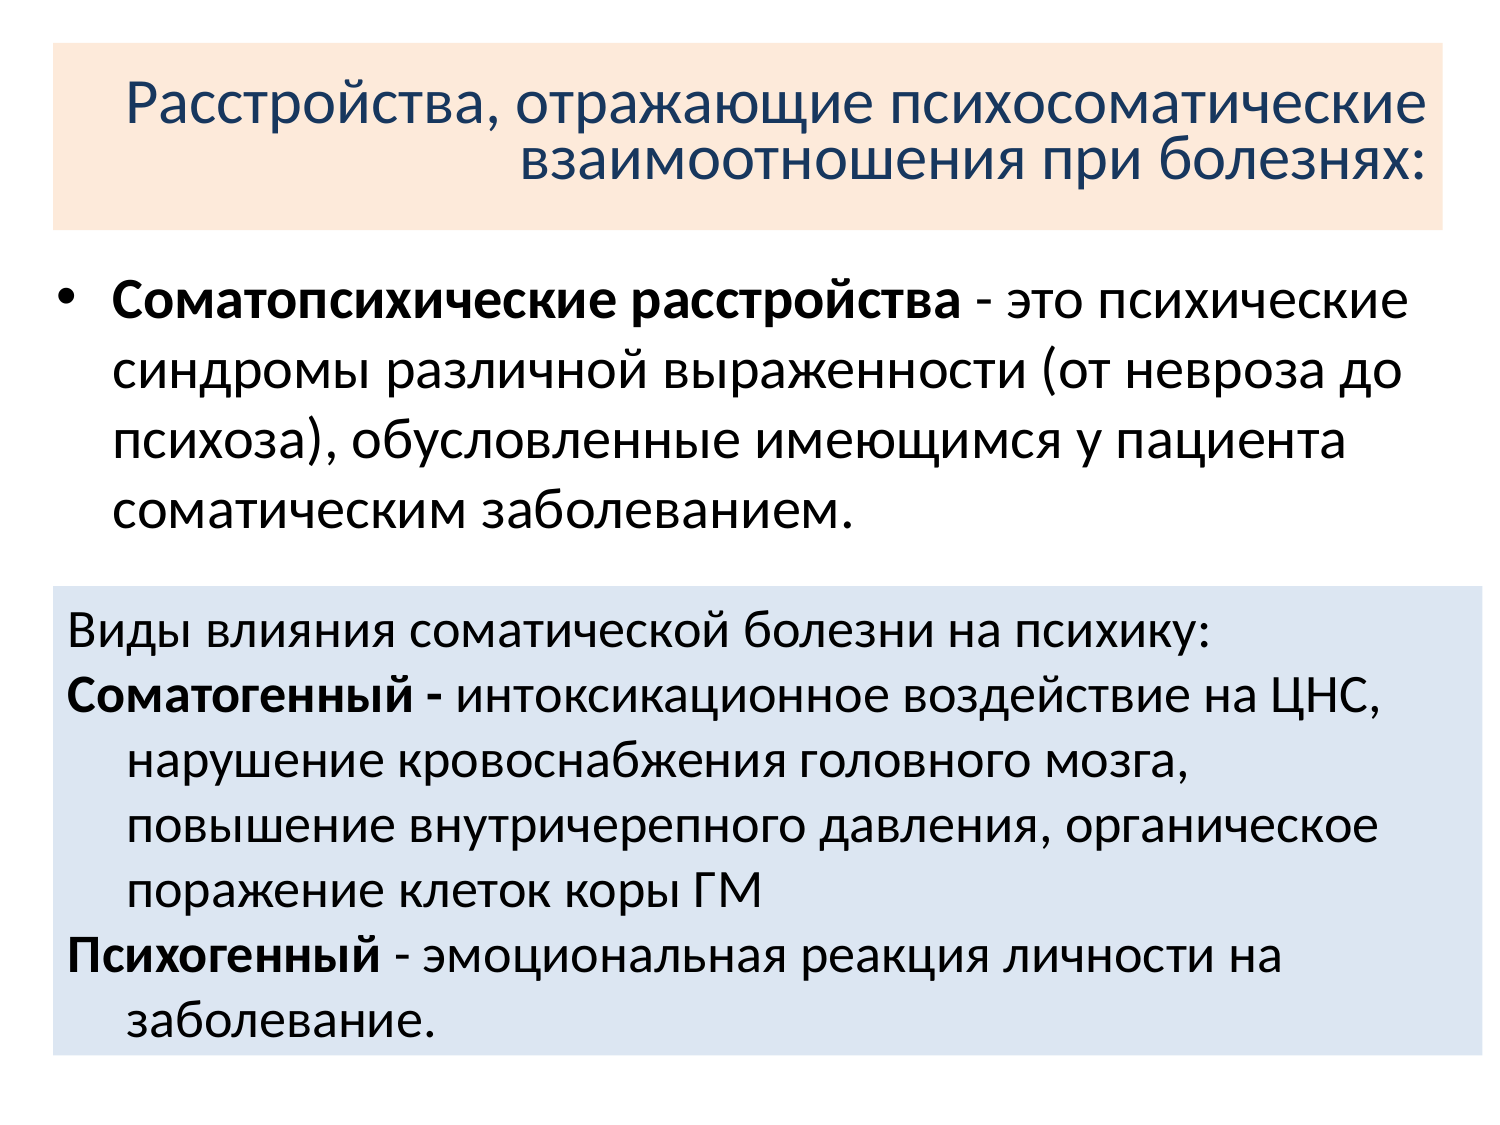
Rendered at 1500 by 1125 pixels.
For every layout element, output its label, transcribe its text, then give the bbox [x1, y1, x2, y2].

text_box Виды влияния соматической болезни на психику: Соматогенный - интоксикационное воздействие на ЦНС, нарушение кровоснабжения головного мозга, повышение внутричерепного давления, органическое поражение клеток коры ГМ Психогенный - эмоциональная реакция личности на заболевание. [53, 586, 1483, 1056]
text_box Расстройства, отражающие психосоматические взаимоотношения при болезнях: [53, 42, 1443, 231]
list Соматопсихические расстройства - это психические синдромы различной выраженности (от невроза до психоза), обусловленные имеющимся у пациента соматическим заболеванием. [41, 253, 1483, 551]
